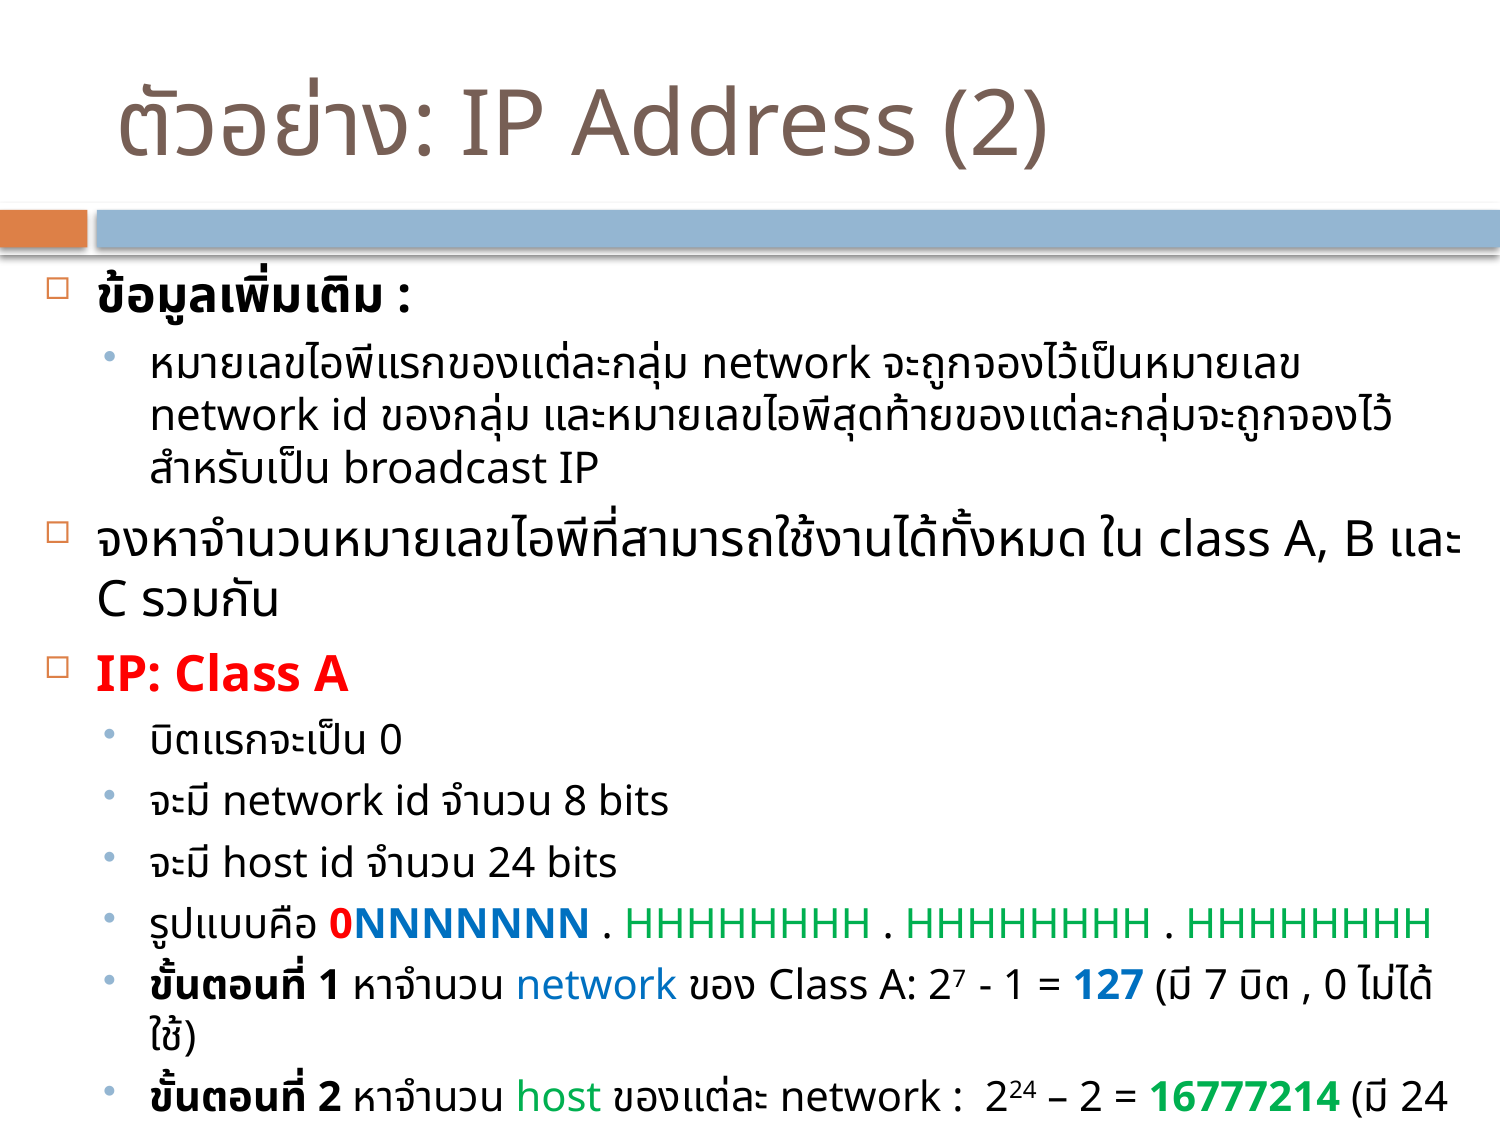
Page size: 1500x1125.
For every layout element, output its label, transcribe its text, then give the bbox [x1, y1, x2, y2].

title ตัวอย่าง: IP Address (2) [100, 37, 1439, 201]
list ข้อมูลเพิ่มเติม : หมายเลขไอพีแรกของแต่ละกลุ่ม network จะถูกจองไว้เป็นหมายเลข network id ของกลุ่ม และหมายเลขไอพีสุดท้ายของแต่ละกลุ่มจะถูกจองไว้สำหรับเป็น broadcast IP จงหาจำนวนหมายเลขไอพีที่สามารถใช้งานได้ทั้งหมด ใน class A, B และ C รวมกัน IP: Class A บิตแรกจะเป็น 0 จะมี network id จำนวน 8 bits จะมี host id จำนวน 24 bits รูปแบบคือ 0NNNNNNN . HHHHHHHH . HHHHHHHH . HHHHHHHH ขั้นตอนที่ 1 หาจำนวน network ของ Class A: 27 - 1 = 127 (มี 7 บิต , 0 ไม่ได้ใช้) ขั้นตอนที่ 2 หาจำนวน host ของแต่ละ network : 224 – 2 = 16777214 (มี 24 บิต ใช้ไม่ได้ 2 เลข) เพราะฉะนั้น Class A มีหมายเลขไอพีที่ใช้ได้ทั้งหมด = 127 x 16777214 = 2,130,706,178 [29, 255, 1483, 994]
